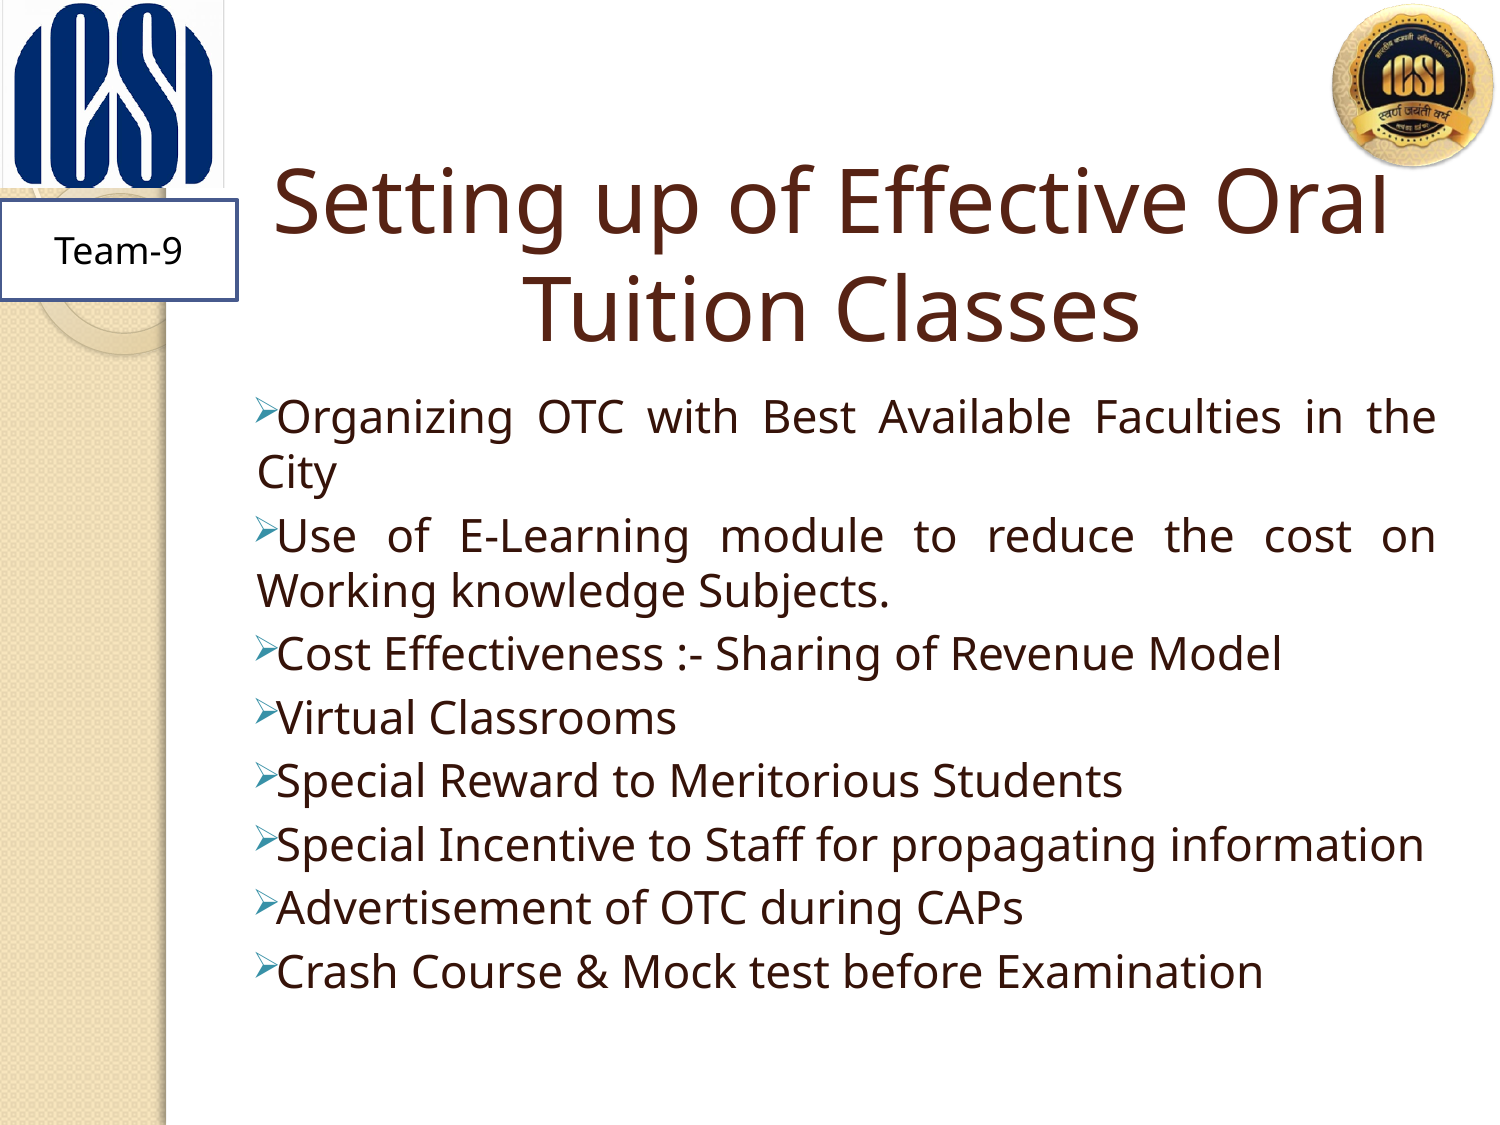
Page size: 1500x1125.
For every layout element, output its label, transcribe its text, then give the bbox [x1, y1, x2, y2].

picture [0, 0, 226, 188]
text_box Team-9 [0, 198, 239, 302]
subtitle Organizing OTC with Best Available Faculties in the City Use of E-Learning module to reduce the cost on Working knowledge Subjects. Cost Effectiveness :- Sharing of Revenue Model Virtual Classrooms Special Reward to Meritorious Students Special Incentive to Staff for propagating information Advertisement of OTC during CAPs Crash Course & Mock test before Examination [237, 387, 1453, 1050]
title Setting up of Effective Oral Tuition Classes [225, 125, 1440, 367]
picture [1324, 0, 1500, 176]
